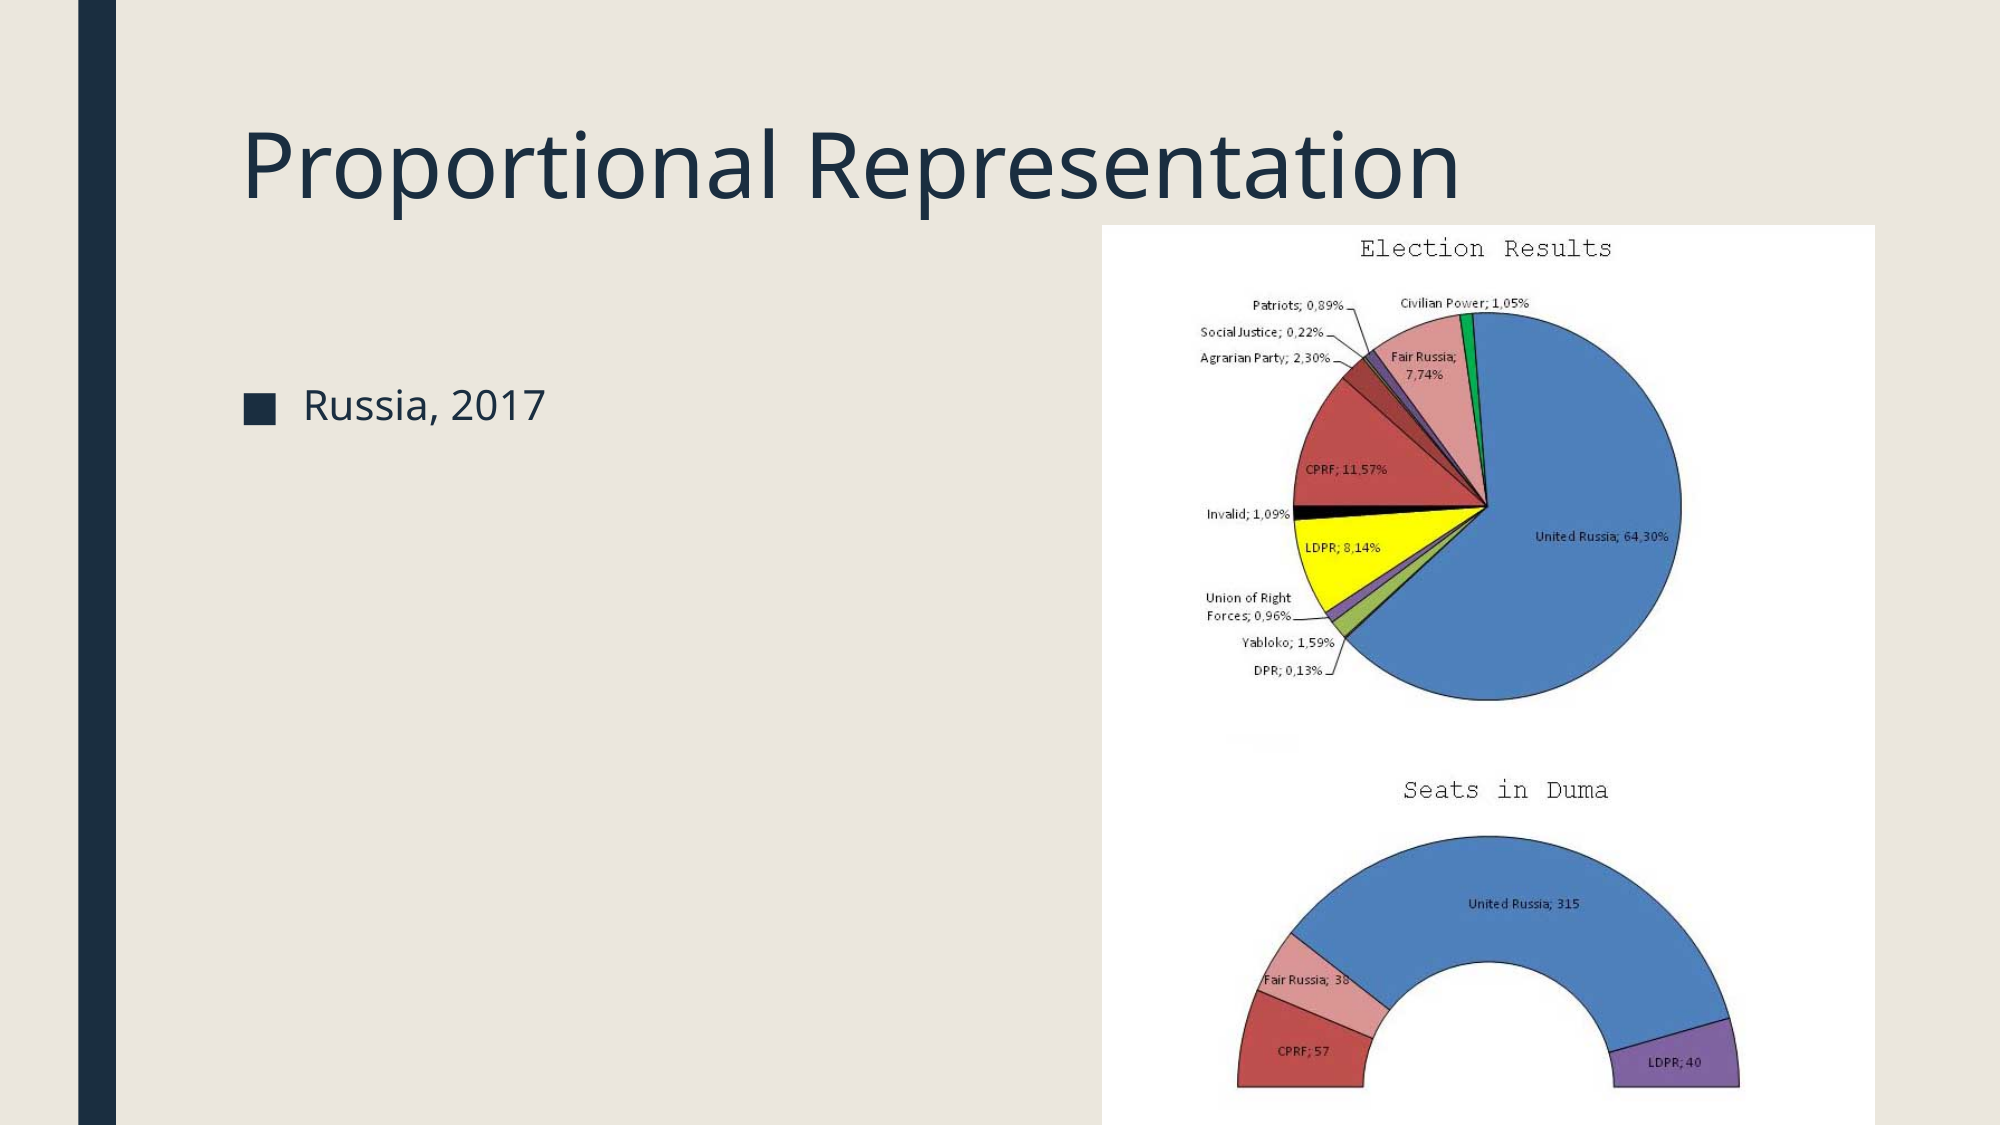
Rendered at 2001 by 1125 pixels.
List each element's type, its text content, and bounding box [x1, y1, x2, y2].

picture [1102, 225, 1875, 1125]
list Russia, 2017 [225, 375, 1102, 963]
title Proportional Representation [225, 112, 1800, 265]
